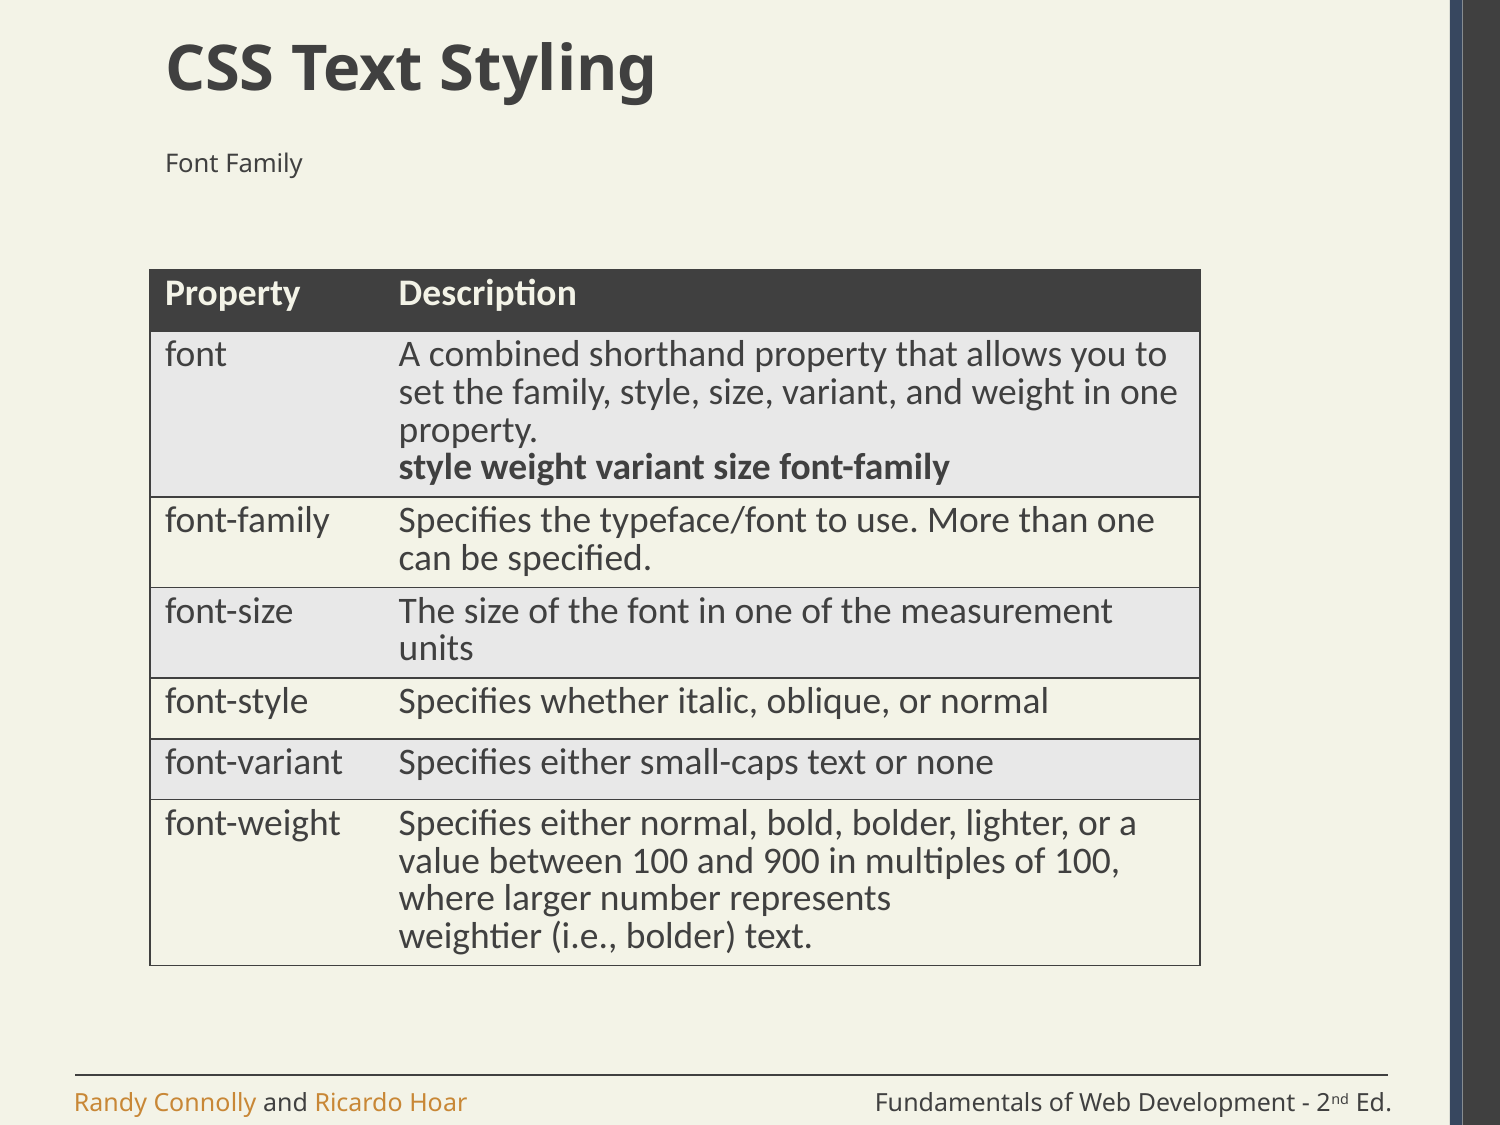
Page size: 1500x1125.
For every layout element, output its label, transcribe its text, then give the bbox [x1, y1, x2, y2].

table_cell Specifies either normal, bold, bolder, lighter, or a value between 100 and 900 in multiples of 100, where larger number represents weightier (i.e., bolder) text. [384, 800, 1199, 965]
table_cell Specifies whether italic, oblique, or normal [384, 679, 1199, 738]
list Font Family [150, 137, 1200, 188]
table_cell font-variant [151, 740, 384, 799]
table_cell Specifies the typeface/font to use. More than one can be specified. [384, 498, 1199, 587]
table_cell Specifies either small-caps text or none [384, 740, 1199, 799]
table_cell font [151, 332, 384, 496]
table_cell font-size [151, 588, 384, 677]
table_header Property [151, 271, 384, 330]
table_cell A combined shorthand property that allows you to set the family, style, size, variant, and weight in one property. style weight variant size font-family [384, 332, 1199, 496]
table_cell font-style [151, 679, 384, 738]
table_cell font-weight [151, 800, 384, 965]
table_cell font-family [151, 498, 384, 587]
table_cell The size of the font in one of the measurement units [384, 588, 1199, 677]
table_header Description [384, 271, 1199, 330]
title CSS Text Styling [150, 20, 1425, 188]
